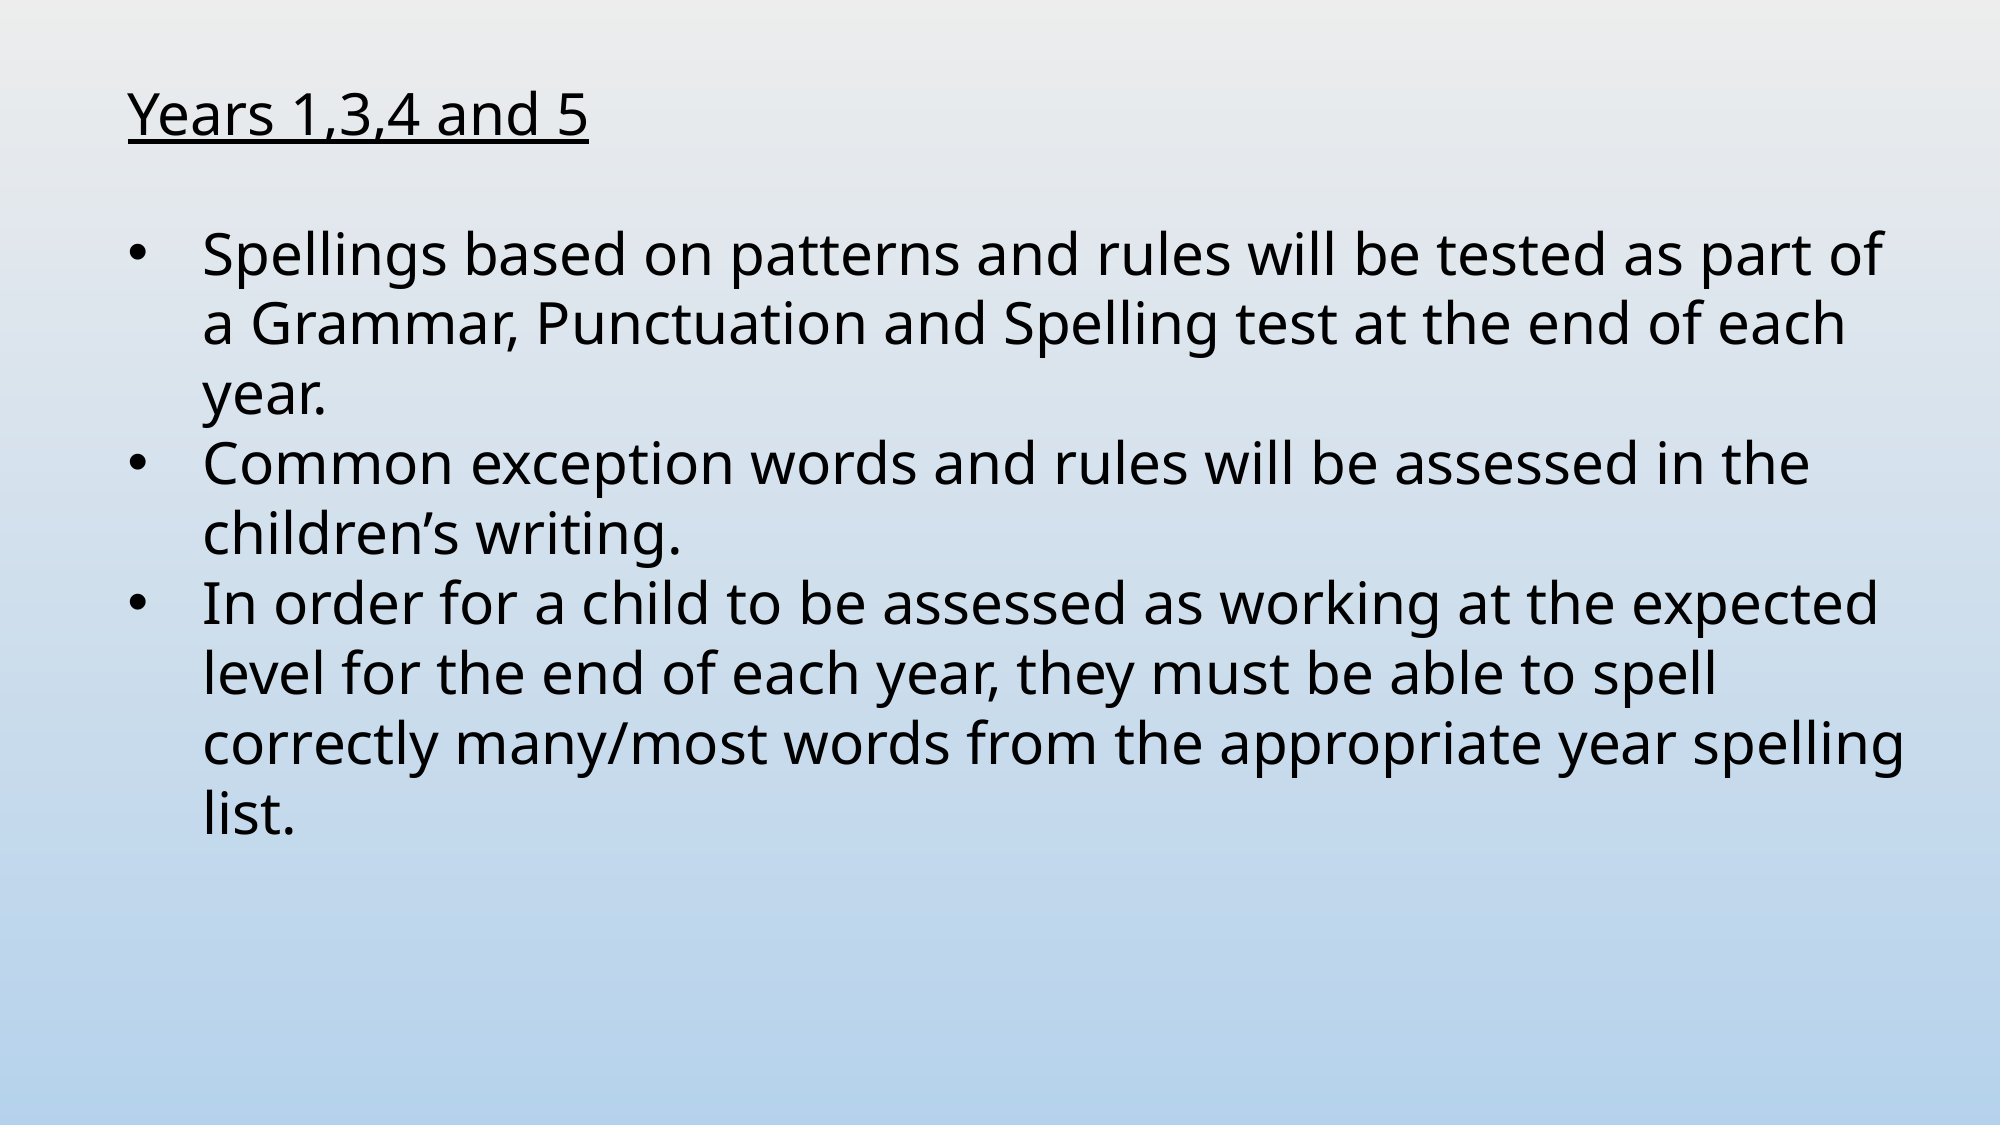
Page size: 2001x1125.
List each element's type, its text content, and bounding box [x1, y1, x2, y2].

text_box Years 1,3,4 and 5 Spellings based on patterns and rules will be tested as part of a Grammar, Punctuation and Spelling test at the end of each year. Common exception words and rules will be assessed in the children’s writing. In order for a child to be assessed as working at the expected level for the end of each year, they must be able to spell correctly many/most words from the appropriate year spelling list. [113, 69, 1946, 854]
